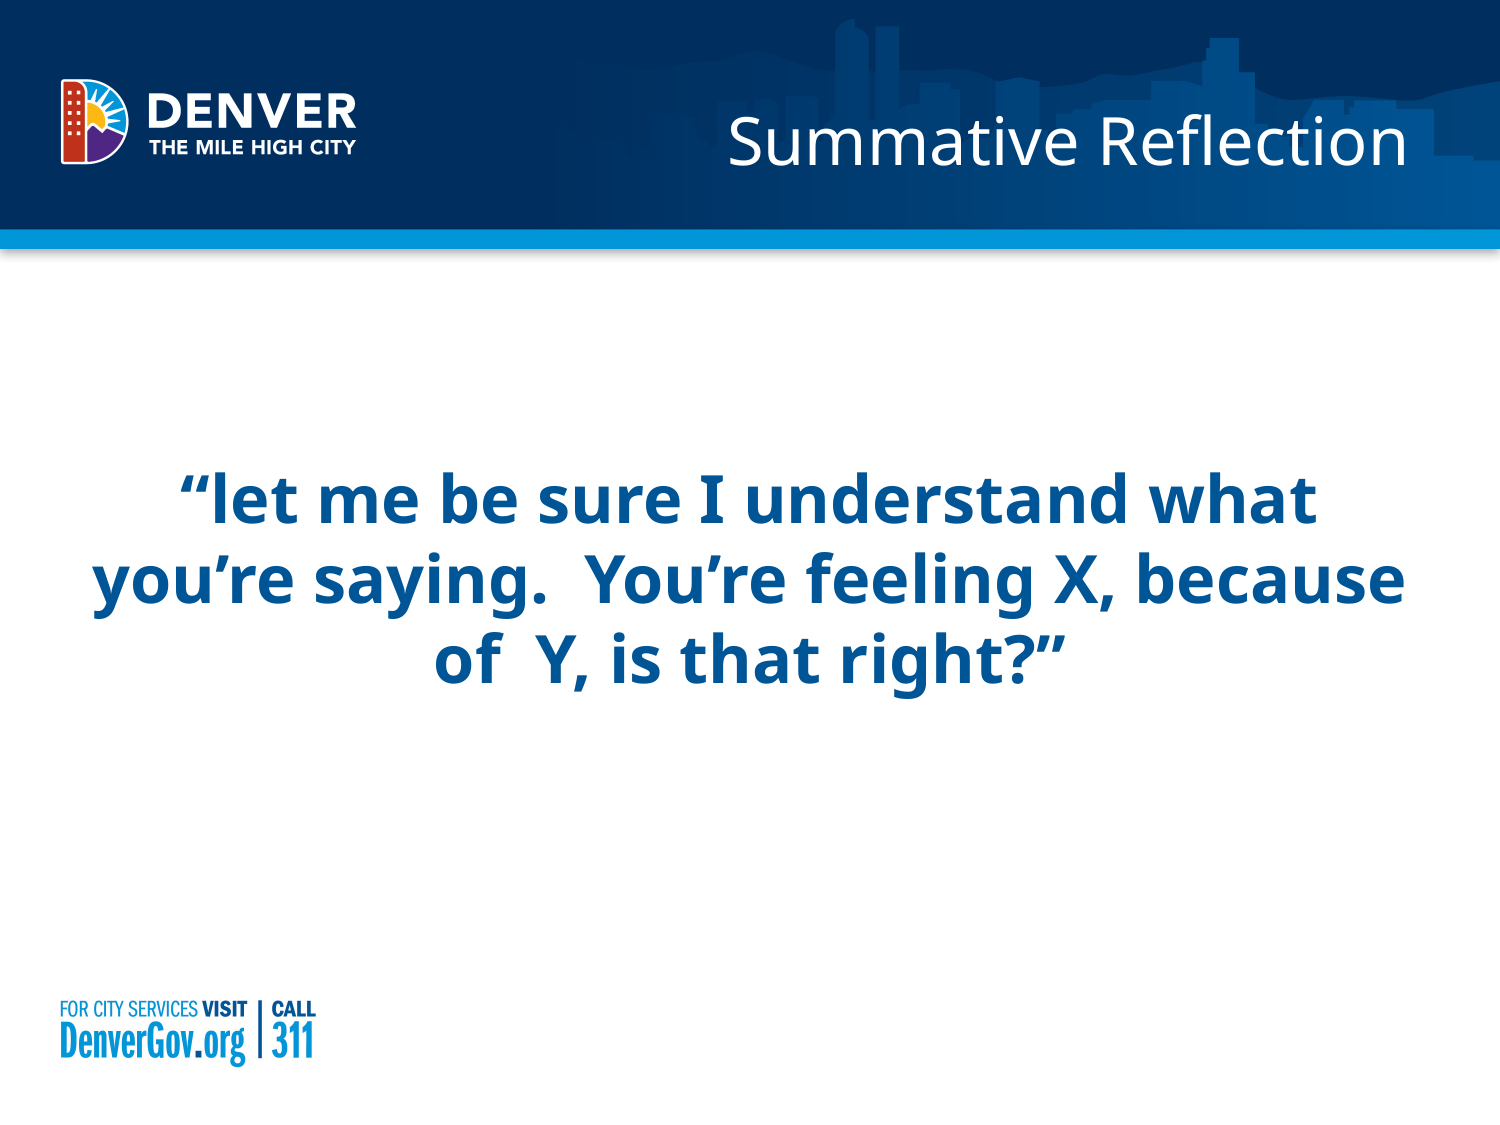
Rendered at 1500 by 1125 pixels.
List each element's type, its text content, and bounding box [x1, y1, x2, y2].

picture [0, 250, 1500, 1125]
list “let me be sure I understand what you’re saying. You’re feeling X, because of Y, is that right?” [75, 262, 1425, 1005]
title Summative Reflection [75, 45, 1425, 233]
picture [0, 0, 1500, 229]
